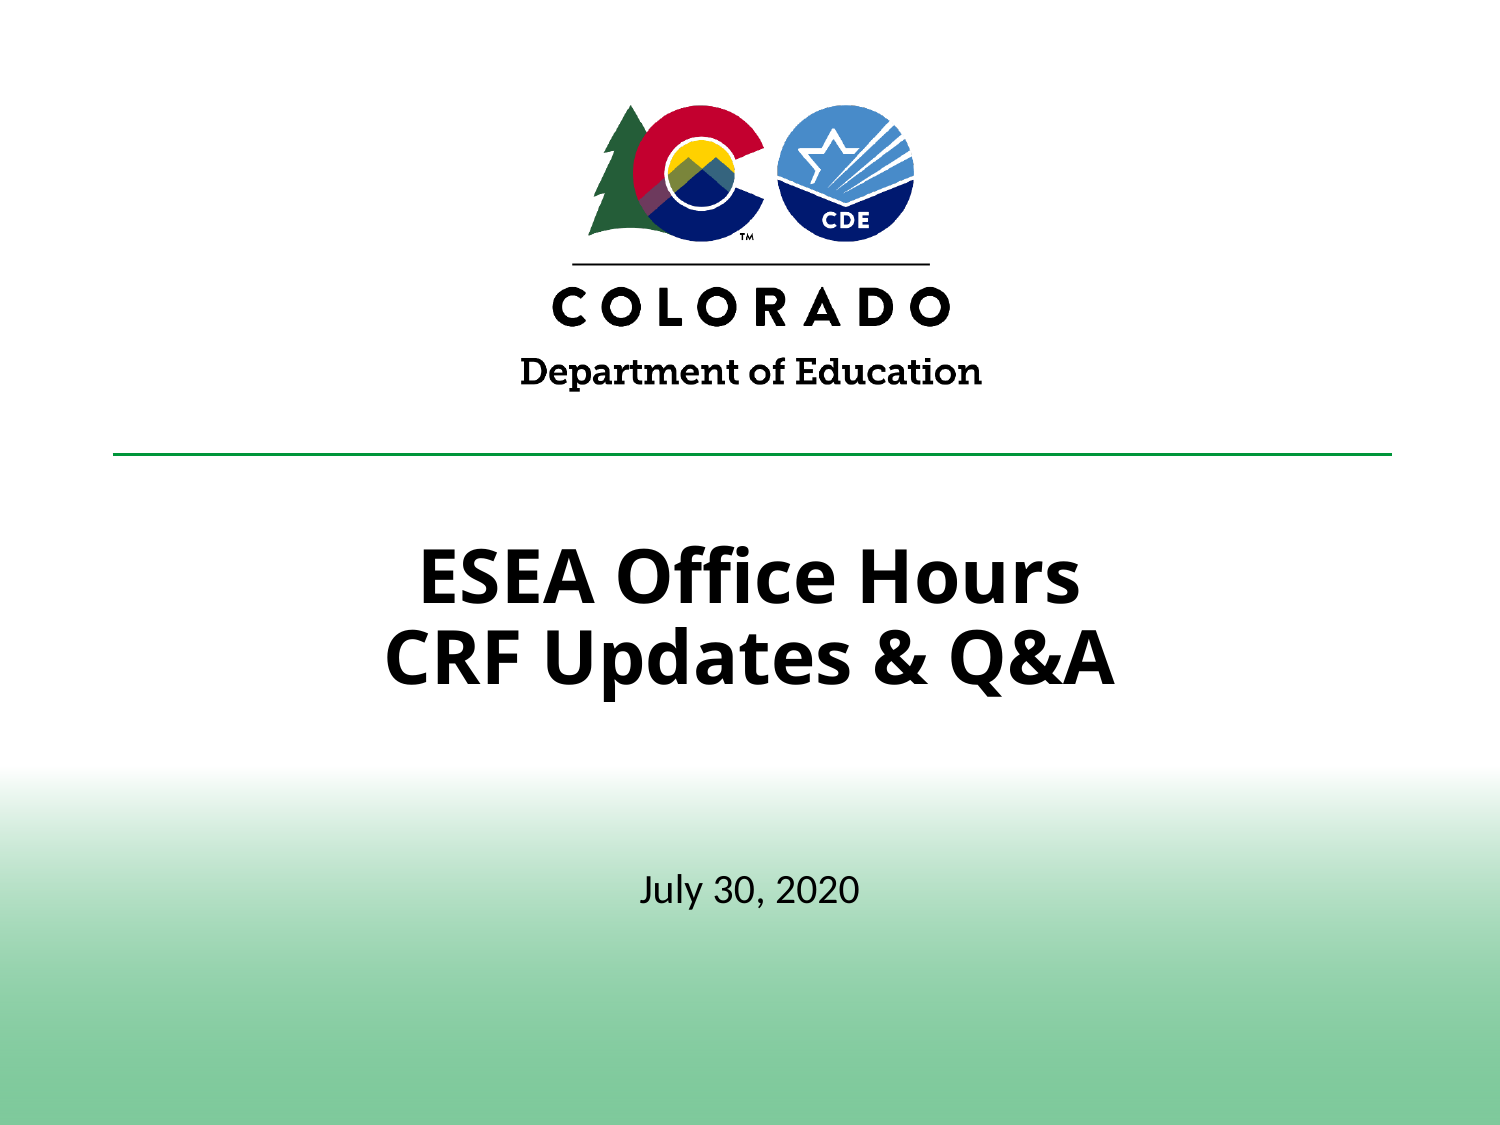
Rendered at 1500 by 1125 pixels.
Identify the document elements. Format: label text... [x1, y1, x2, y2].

subtitle July 30, 2020 [112, 860, 1388, 1008]
title ESEA Office Hours CRF Updates & Q&A [112, 530, 1388, 731]
picture [519, 103, 983, 393]
